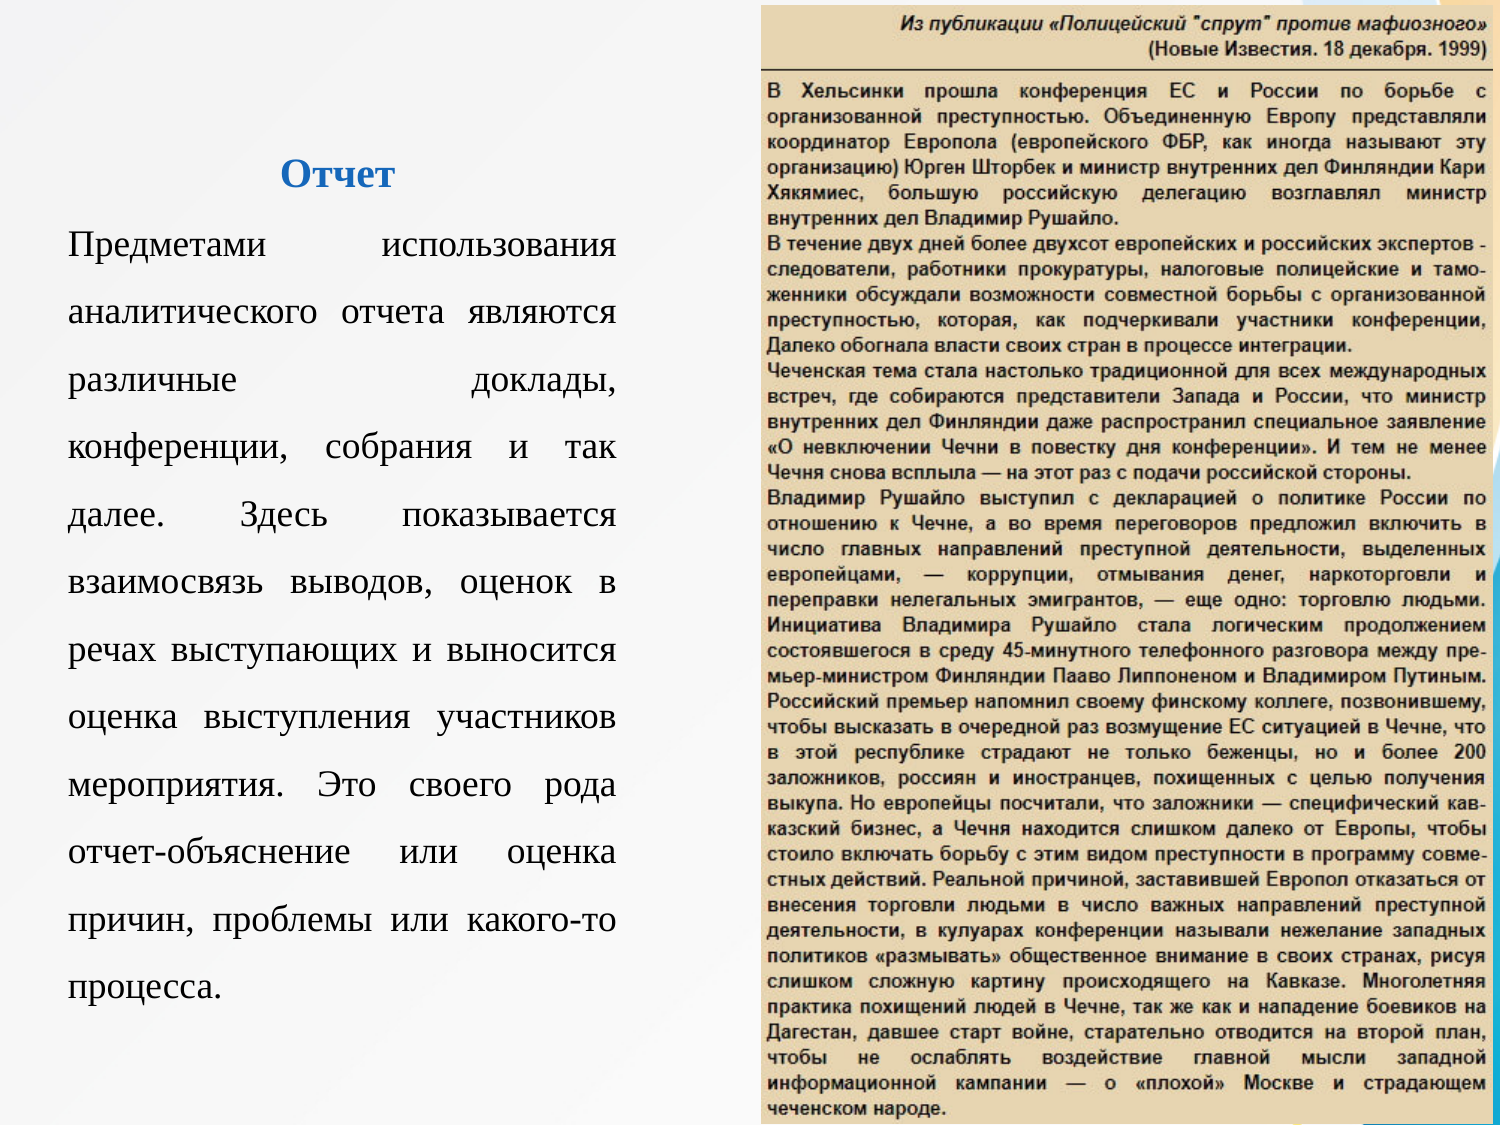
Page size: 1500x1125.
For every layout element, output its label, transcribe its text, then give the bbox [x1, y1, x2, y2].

text_box Отчет Предметами использования аналитического отчета являются различные доклады, конференции, собрания и так далее. Здесь показывается взаимосвязь выводов, оценок в речах выступающих и выносится оценка выступления участников мероприятия. Это своего рода отчет-объяснение или оценка причин, проблемы или какого-то процесса. [53, 113, 632, 1014]
picture [0, 0, 1500, 1125]
